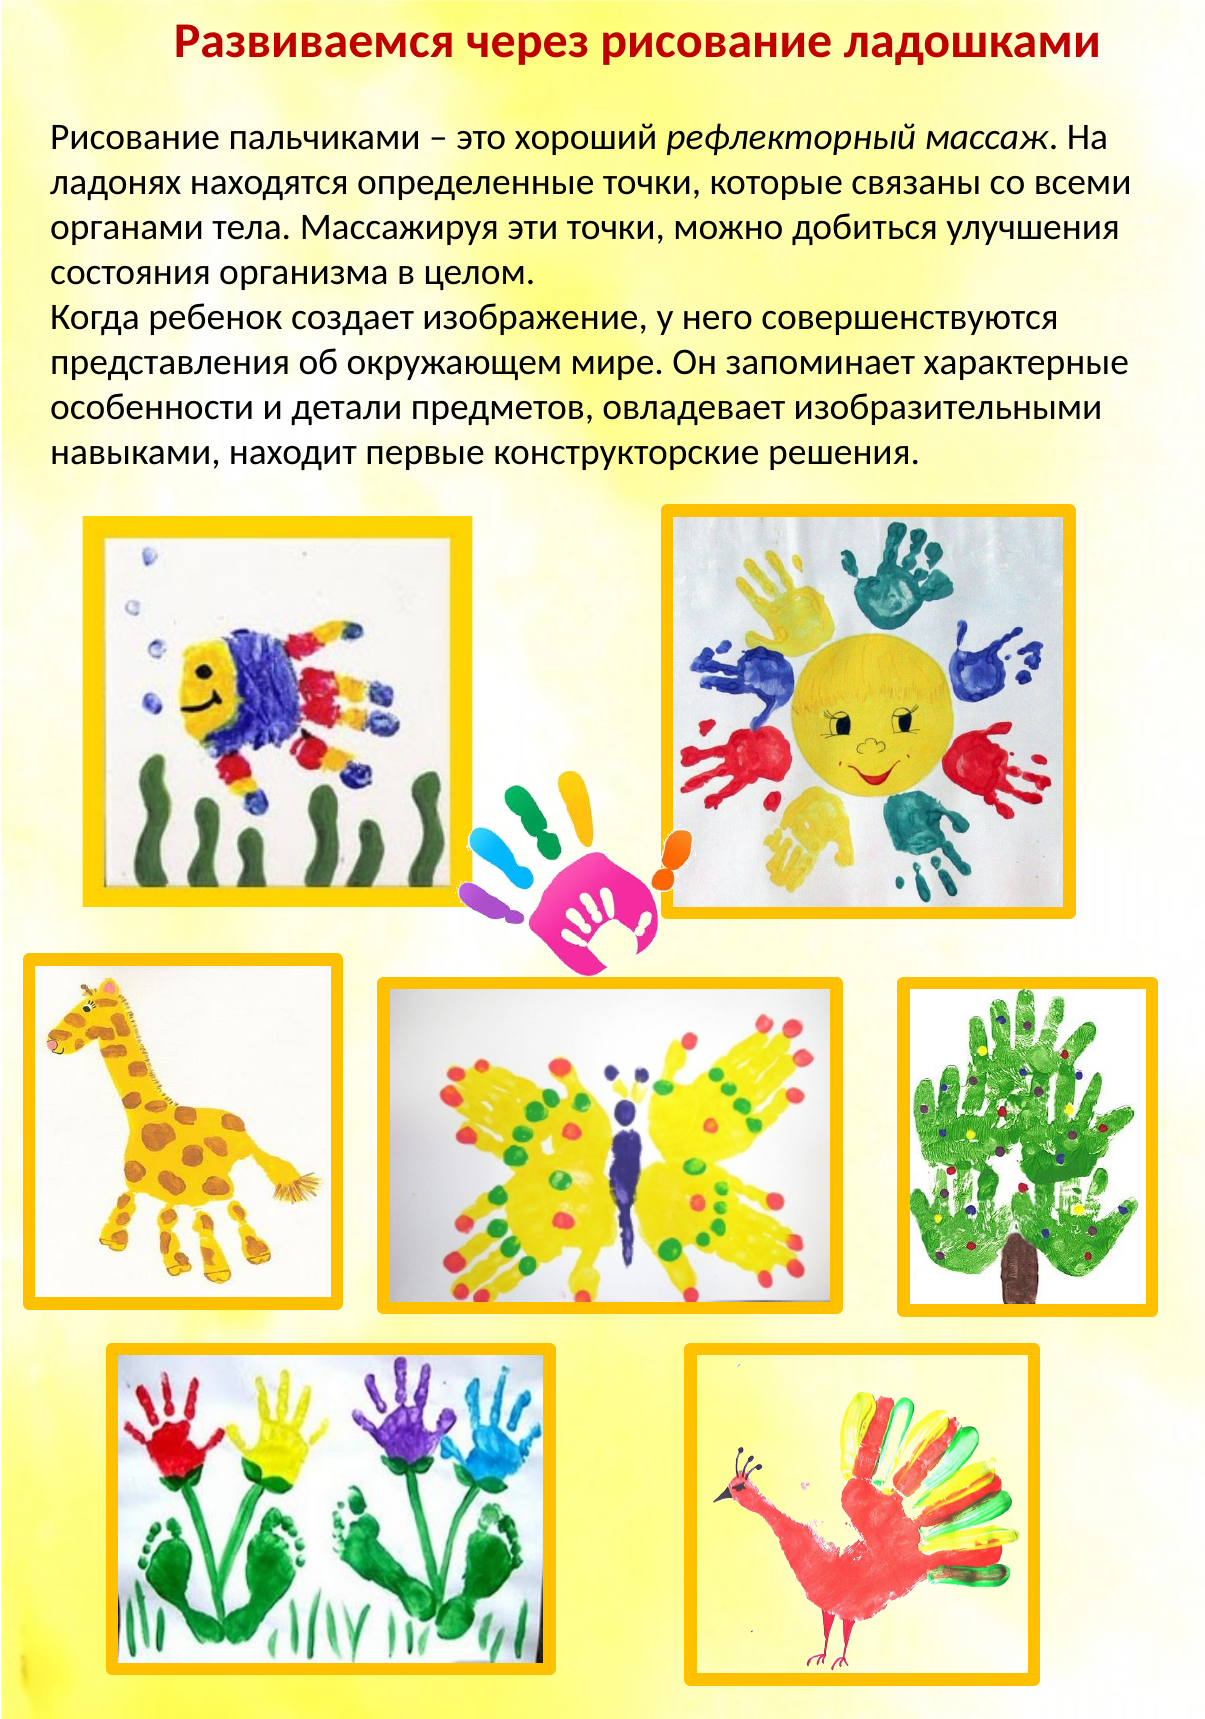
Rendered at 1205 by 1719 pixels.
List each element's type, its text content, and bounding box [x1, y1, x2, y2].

text_box Развиваемся через рисование ладошками Рисование пальчиками – это хороший рефлекторный массаж. На ладонях находятся определенные точки, которые связаны со всеми органами тела. Массажируя эти точки, можно добиться улучшения состояния организма в целом. Когда ребенок создает изображение, у него совершенствуются представления об окружающем мире. Он запоминает характерные особенности и детали предметов, овладевает изобразительными навыками, находит первые конструкторские решения. [35, 0, 1194, 254]
picture [0, 2, 1205, 1719]
